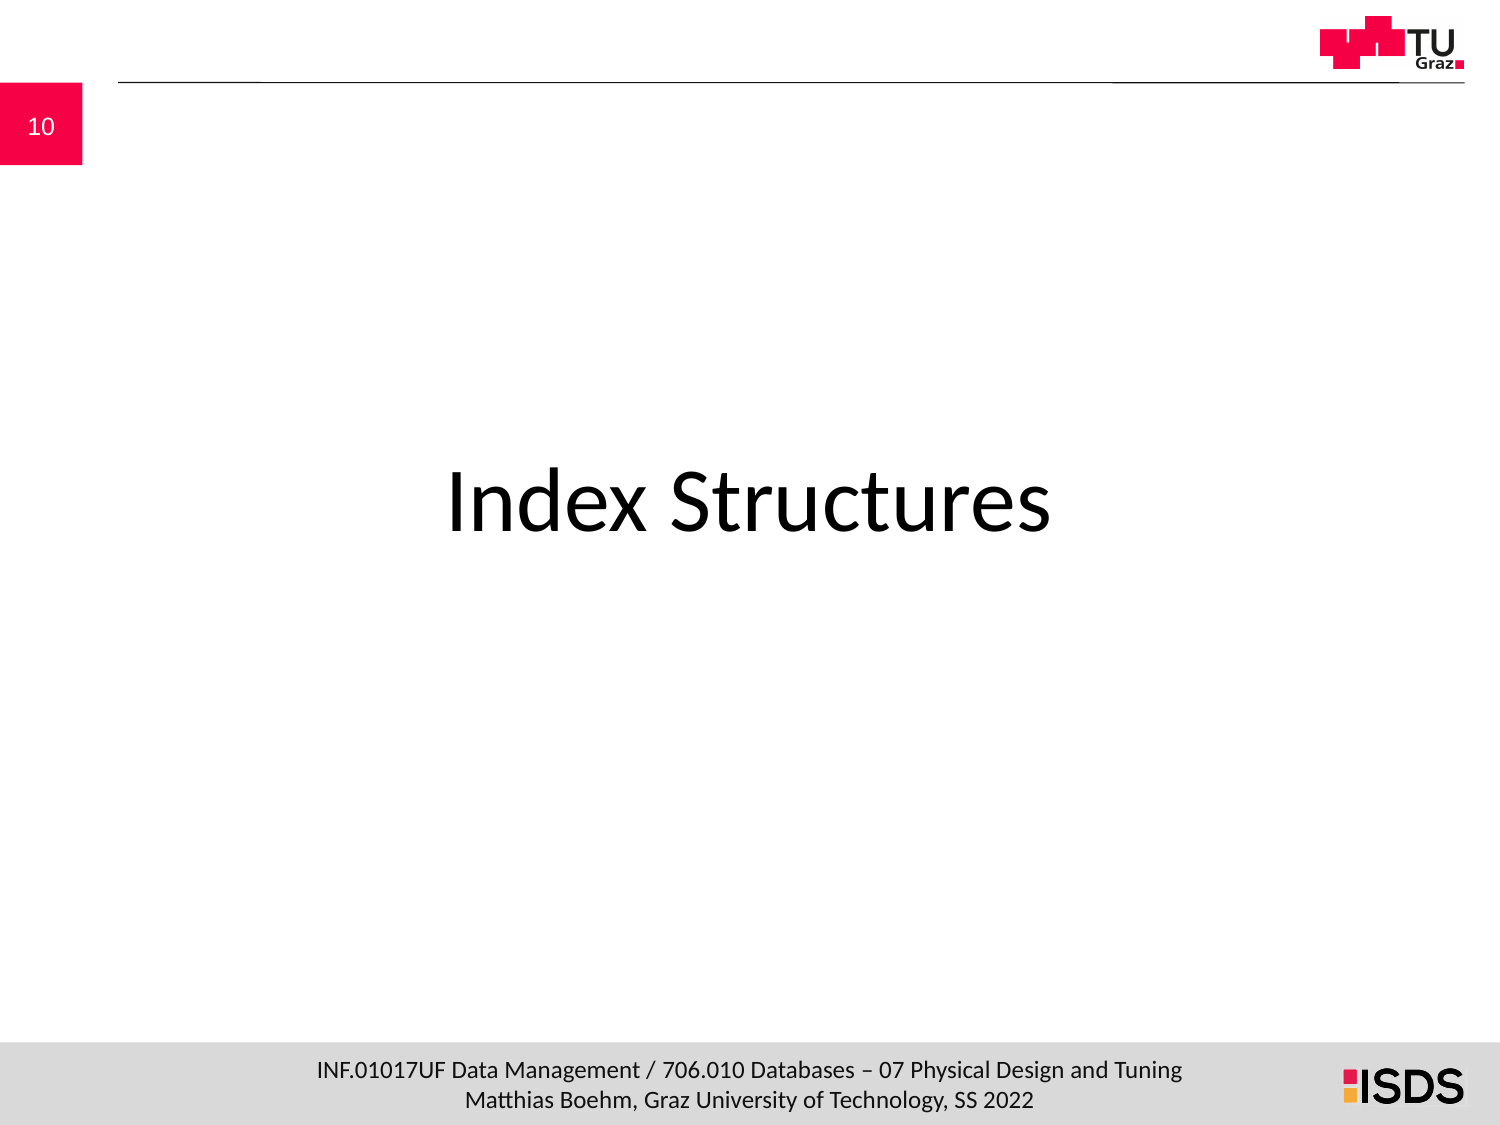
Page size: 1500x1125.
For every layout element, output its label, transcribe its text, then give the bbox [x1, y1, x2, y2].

picture [1320, 16, 1464, 69]
picture [1339, 1065, 1468, 1107]
title Index Structures [33, 343, 1465, 558]
